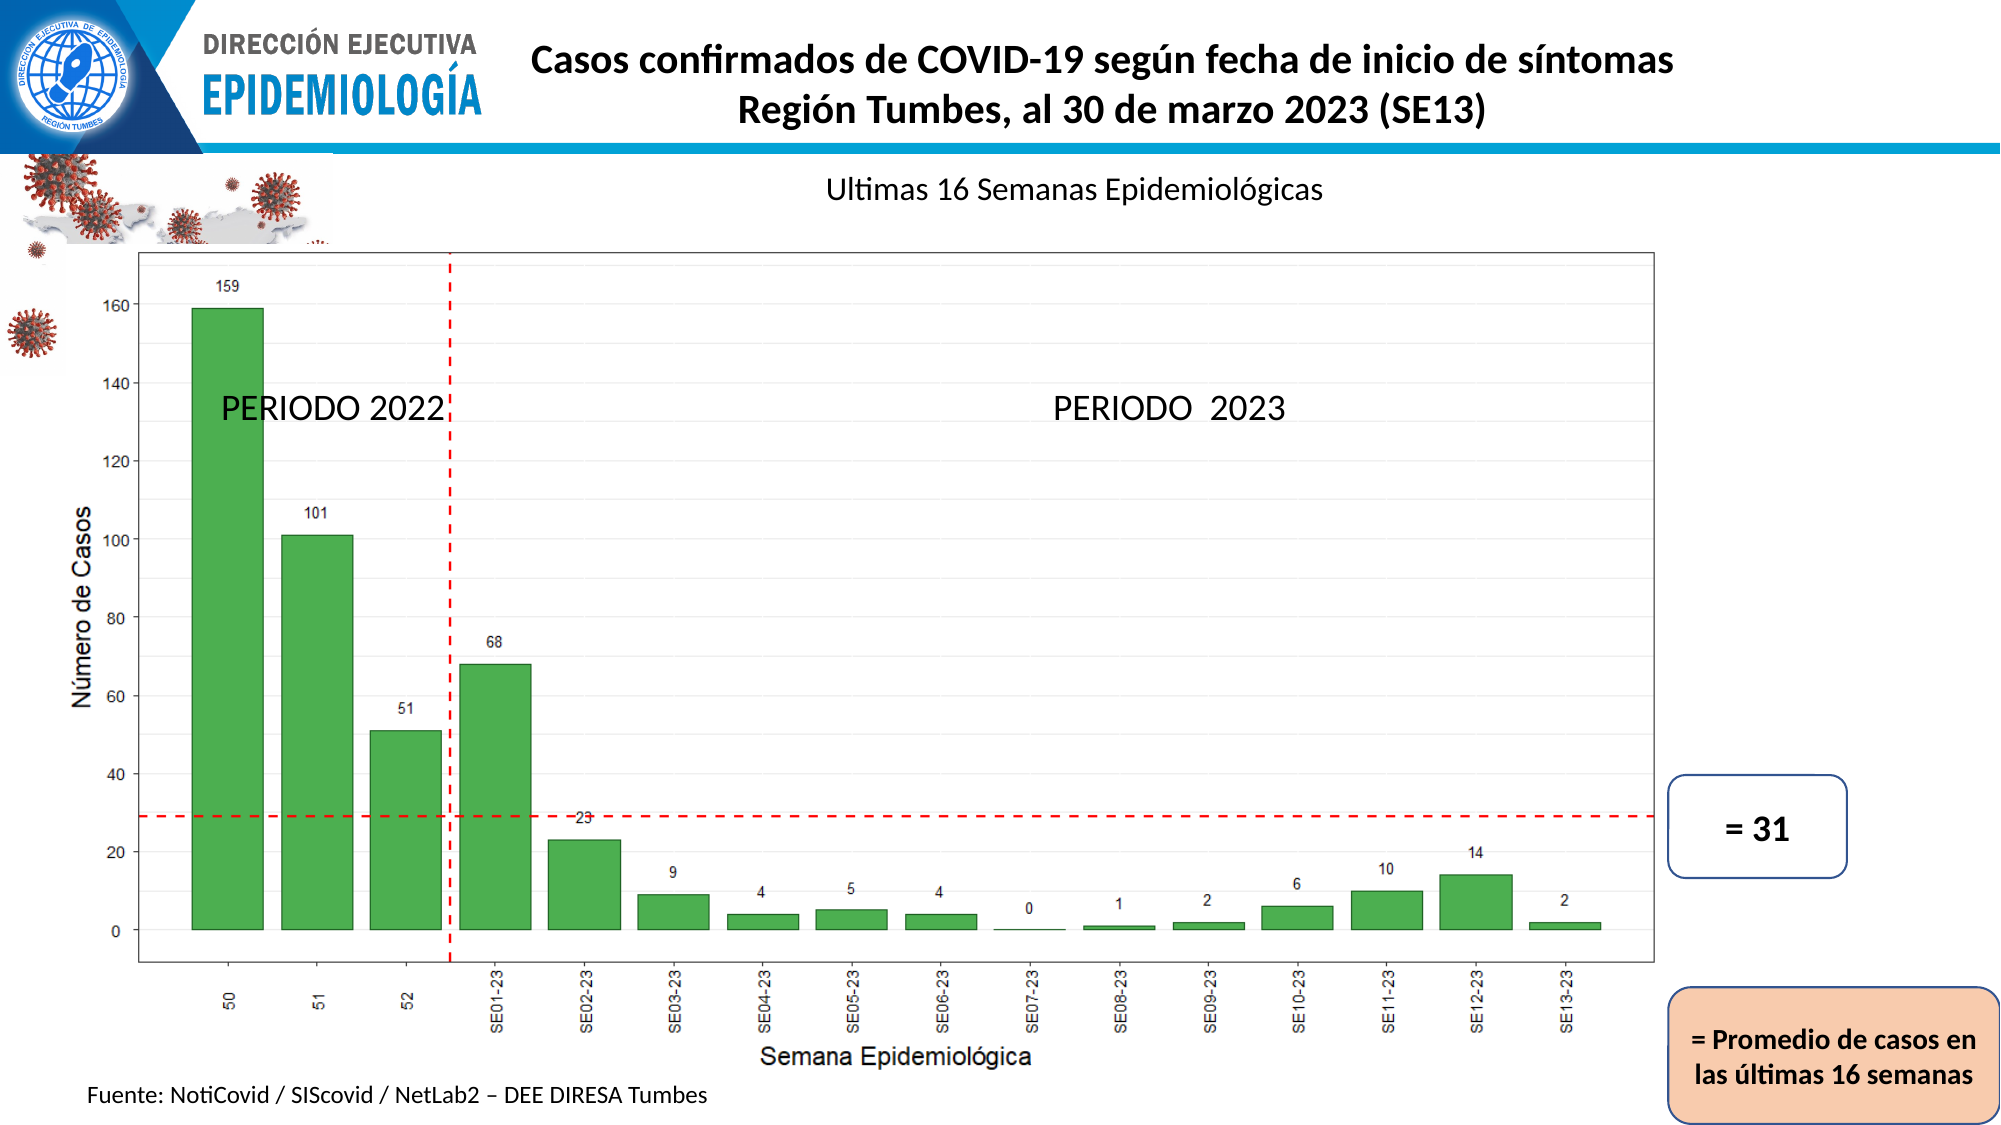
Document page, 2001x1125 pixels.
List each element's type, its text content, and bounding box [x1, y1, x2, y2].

text_box Fuente: NotiCovid / SIScovid / NetLab2 – DEE DIRESA Tumbes [72, 1072, 1228, 1116]
picture [0, 0, 1663, 1072]
text_box [333, 142, 2000, 155]
text_box Casos confirmados de COVID-19 según fecha de inicio de síntomas Región Tumbes, al 30 de marzo 2023 (SE13) [516, 24, 1700, 140]
text_box Ultimas 16 Semanas Epidemiológicas [790, 159, 1360, 215]
